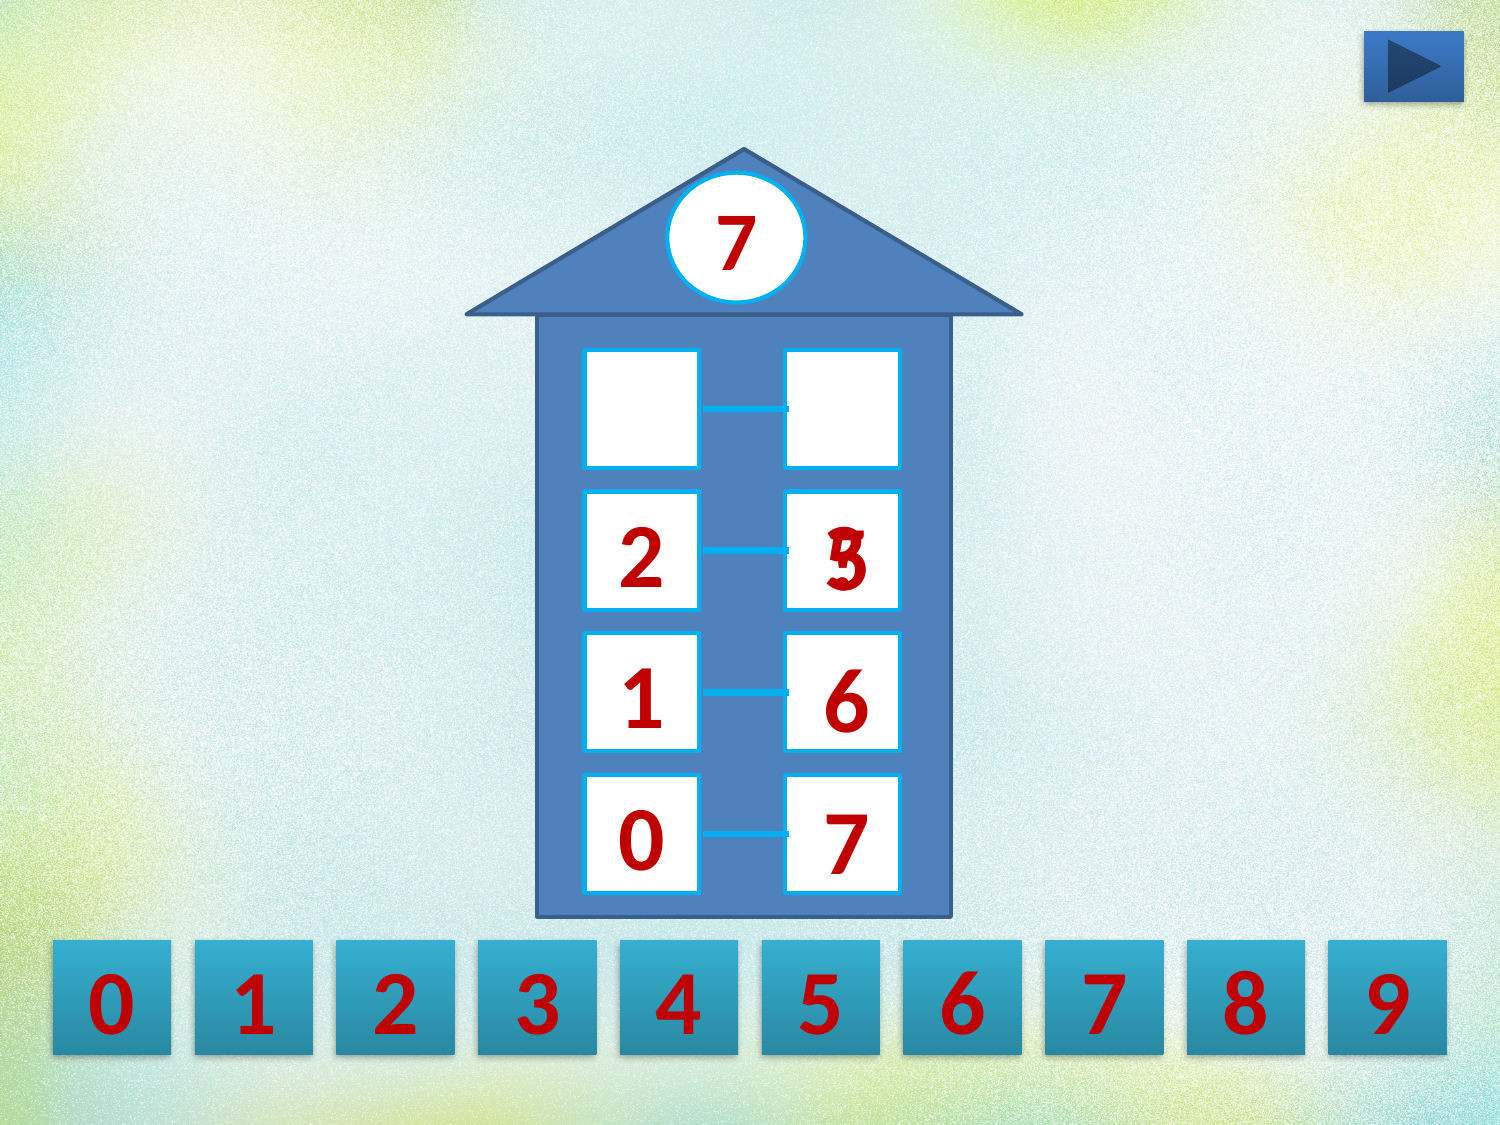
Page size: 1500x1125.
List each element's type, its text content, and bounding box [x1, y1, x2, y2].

text_box [783, 348, 902, 470]
text_box [783, 631, 902, 753]
text_box 6 [808, 633, 887, 758]
text_box 1 [194, 940, 313, 1055]
text_box 2 [336, 940, 455, 1055]
text_box 3 [478, 940, 597, 1055]
text_box [783, 773, 902, 895]
text_box [535, 317, 953, 919]
text_box 0 [582, 773, 701, 895]
text_box 5 [809, 491, 886, 617]
text_box [783, 489, 902, 612]
text_box [464, 147, 1024, 317]
text_box [582, 348, 701, 470]
text_box 9 [1328, 940, 1447, 1055]
text_box 8 [1187, 940, 1306, 1055]
text_box 7 [665, 170, 808, 305]
text_box 0 [53, 940, 172, 1055]
text_box 2 [0, 0, 1500, 1125]
text_box 6 [903, 940, 1022, 1055]
text_box 1 [582, 631, 701, 753]
text_box [1364, 30, 1465, 102]
text_box [808, 775, 892, 902]
text_box 2 [582, 489, 701, 612]
text_box 5 [761, 940, 880, 1055]
text_box 7 [1045, 940, 1164, 1055]
text_box 4 [620, 940, 739, 1055]
text_box ? [886, 491, 892, 617]
